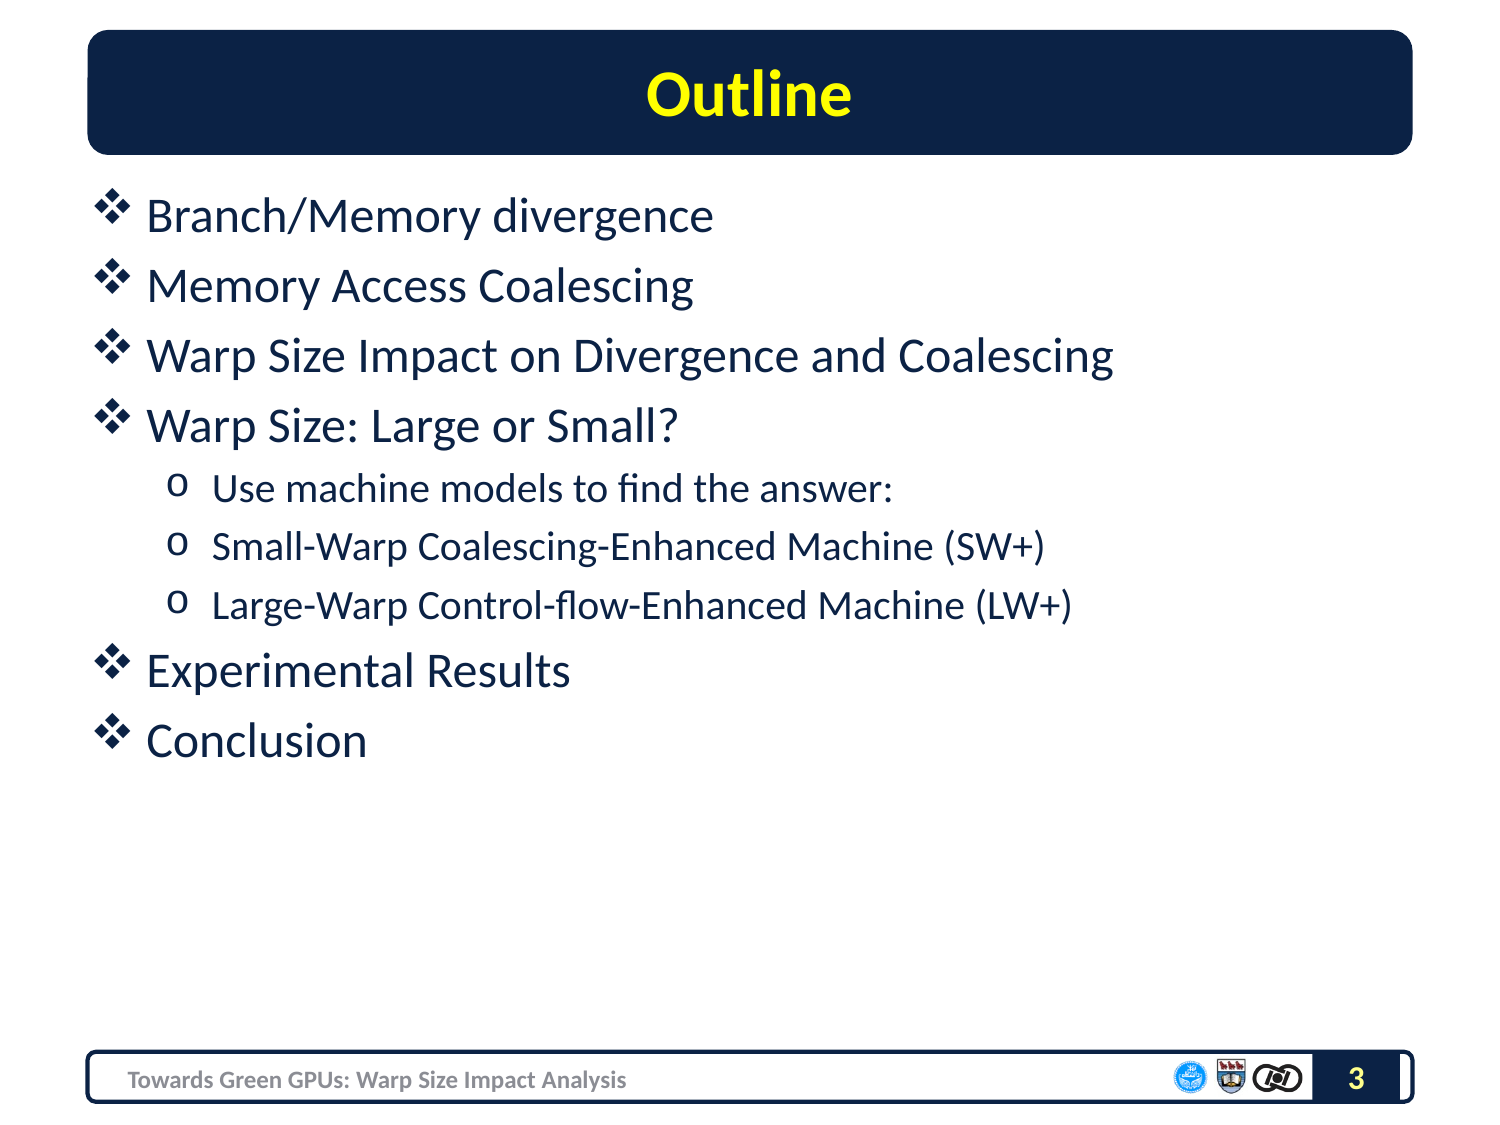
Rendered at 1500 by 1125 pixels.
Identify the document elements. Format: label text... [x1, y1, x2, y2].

footer Towards Green GPUs: Warp Size Impact Analysis [112, 1049, 950, 1109]
title Outline [75, 24, 1425, 155]
picture [1214, 1056, 1248, 1097]
picture [1170, 1058, 1209, 1096]
list Branch/Memory divergence Memory Access Coalescing Warp Size Impact on Divergence and Coalescing Warp Size: Large or Small? Use machine models to find the answer: Small-Warp Coalescing-Enhanced Machine (SW+) Large-Warp Control-flow-Enhanced Machine (LW+) Experimental Results Conclusion [75, 174, 1425, 1005]
slide_number 3 [1299, 1046, 1413, 1107]
picture [1250, 1062, 1299, 1095]
